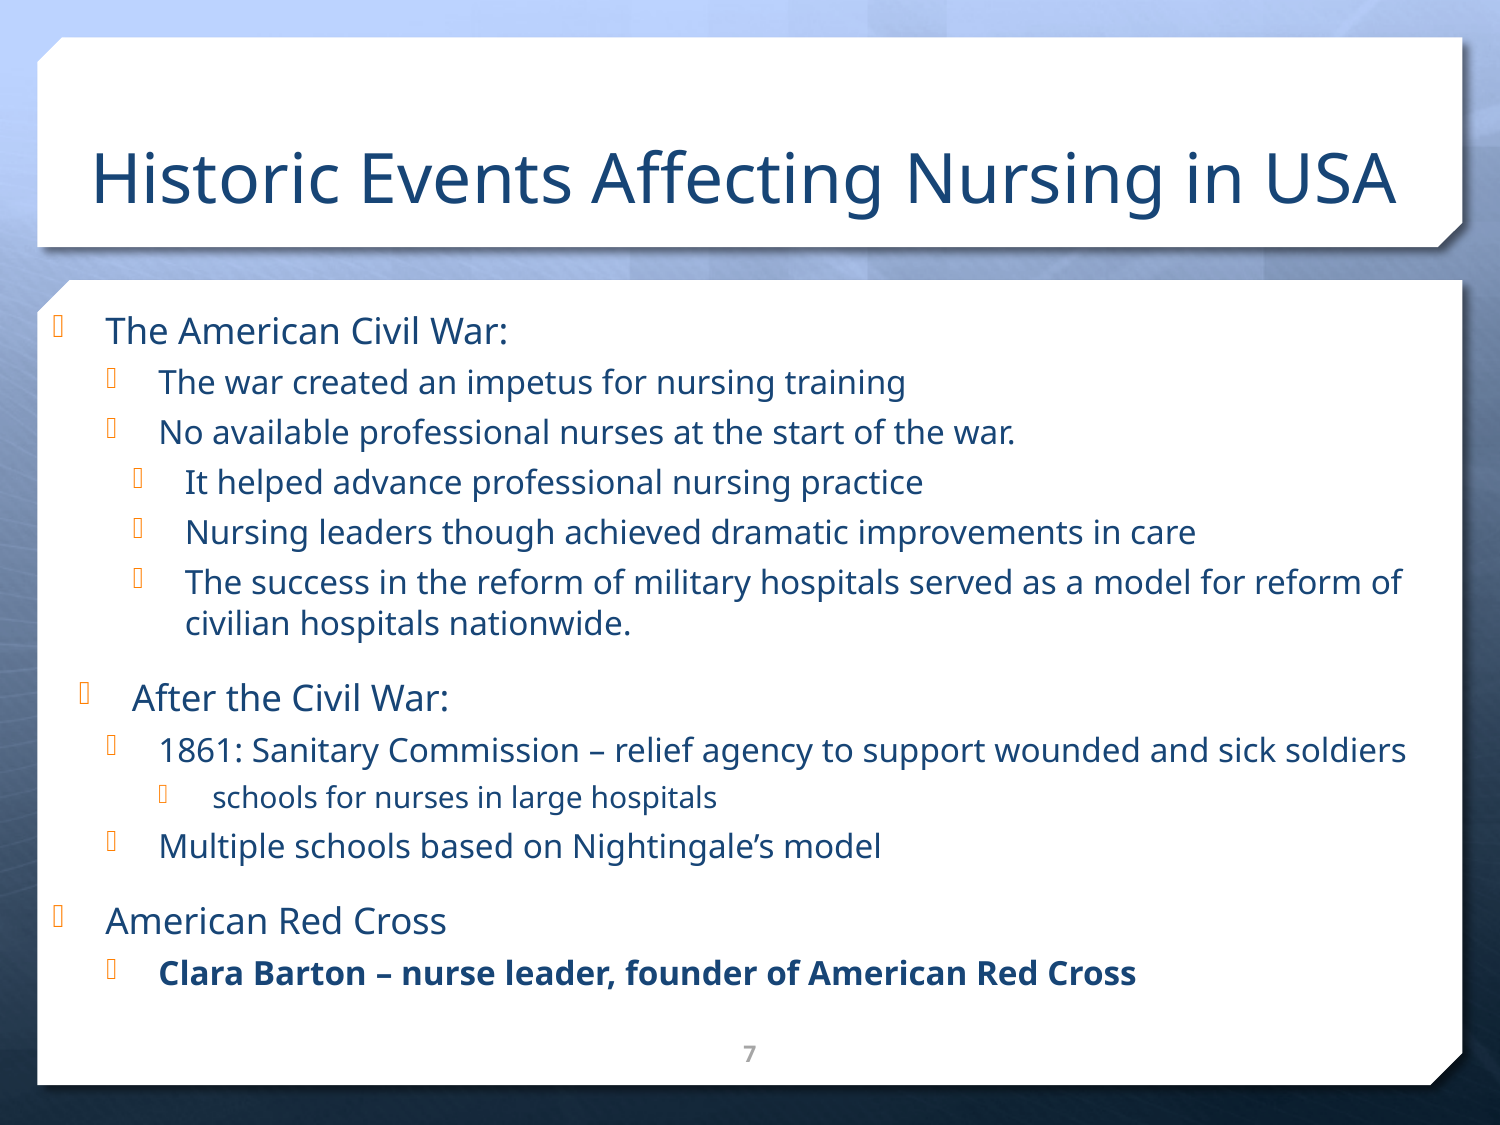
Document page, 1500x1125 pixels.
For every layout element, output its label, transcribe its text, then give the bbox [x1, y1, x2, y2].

title Historic Events Affecting Nursing in USA [75, 48, 1425, 225]
list The American Civil War: The war created an impetus for nursing training No available professional nurses at the start of the war. It helped advance professional nursing practice Nursing leaders though achieved dramatic improvements in care The success in the reform of military hospitals served as a model for reform of civilian hospitals nationwide. After the Civil War: 1861: Sanitary Commission – relief agency to support wounded and sick soldiers schools for nurses in large hospitals Multiple schools based on Nightingale’s model American Red Cross Clara Barton – nurse leader, founder of American Red Cross [37, 299, 1438, 1038]
slide_number 7 [706, 1025, 794, 1085]
